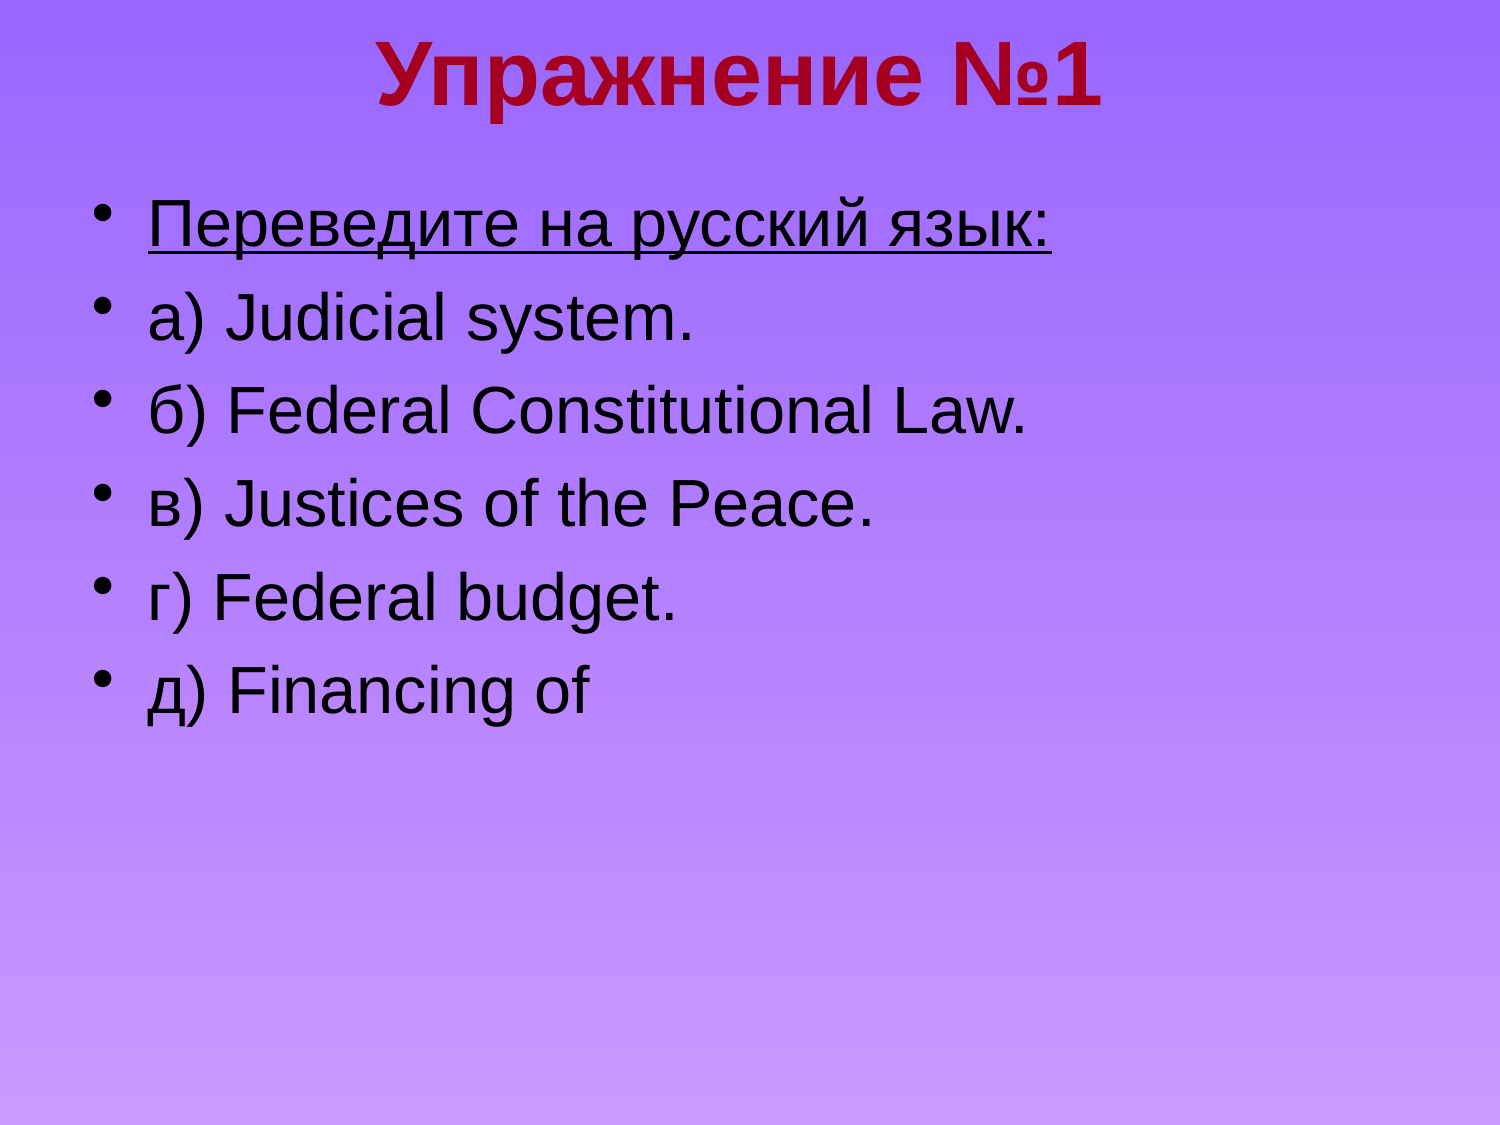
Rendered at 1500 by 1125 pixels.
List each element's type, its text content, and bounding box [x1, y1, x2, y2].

title Упражнение №1 [64, 0, 1416, 138]
list Переведите на русский язык: а) Judicial system. б) Federal Constitutional Law. в) Justices of the Peace. г) Federal budget. д) Financing of [76, 172, 1427, 811]
